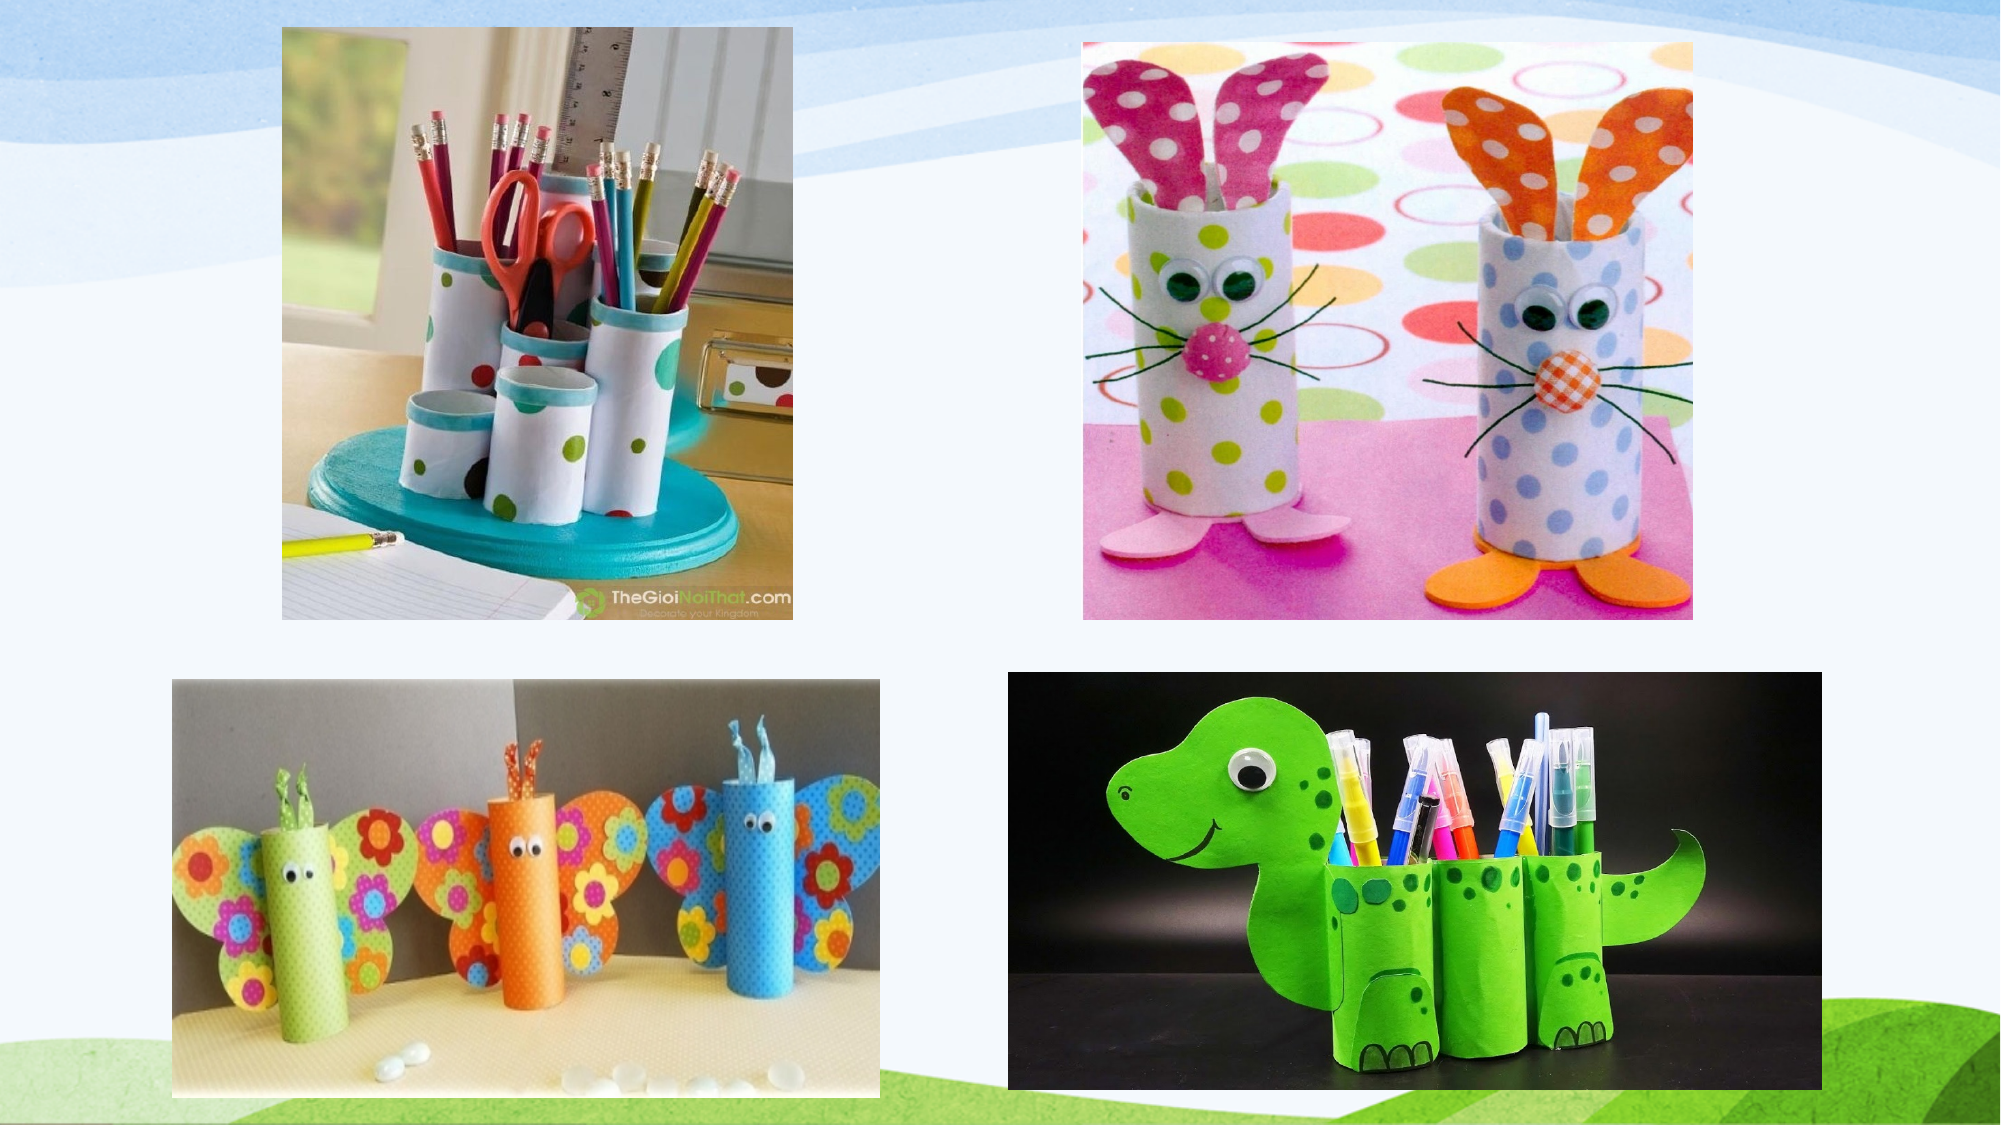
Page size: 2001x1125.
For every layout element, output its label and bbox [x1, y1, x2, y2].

list [1008, 672, 1822, 1090]
picture [0, 0, 2001, 1125]
list [172, 679, 880, 1098]
